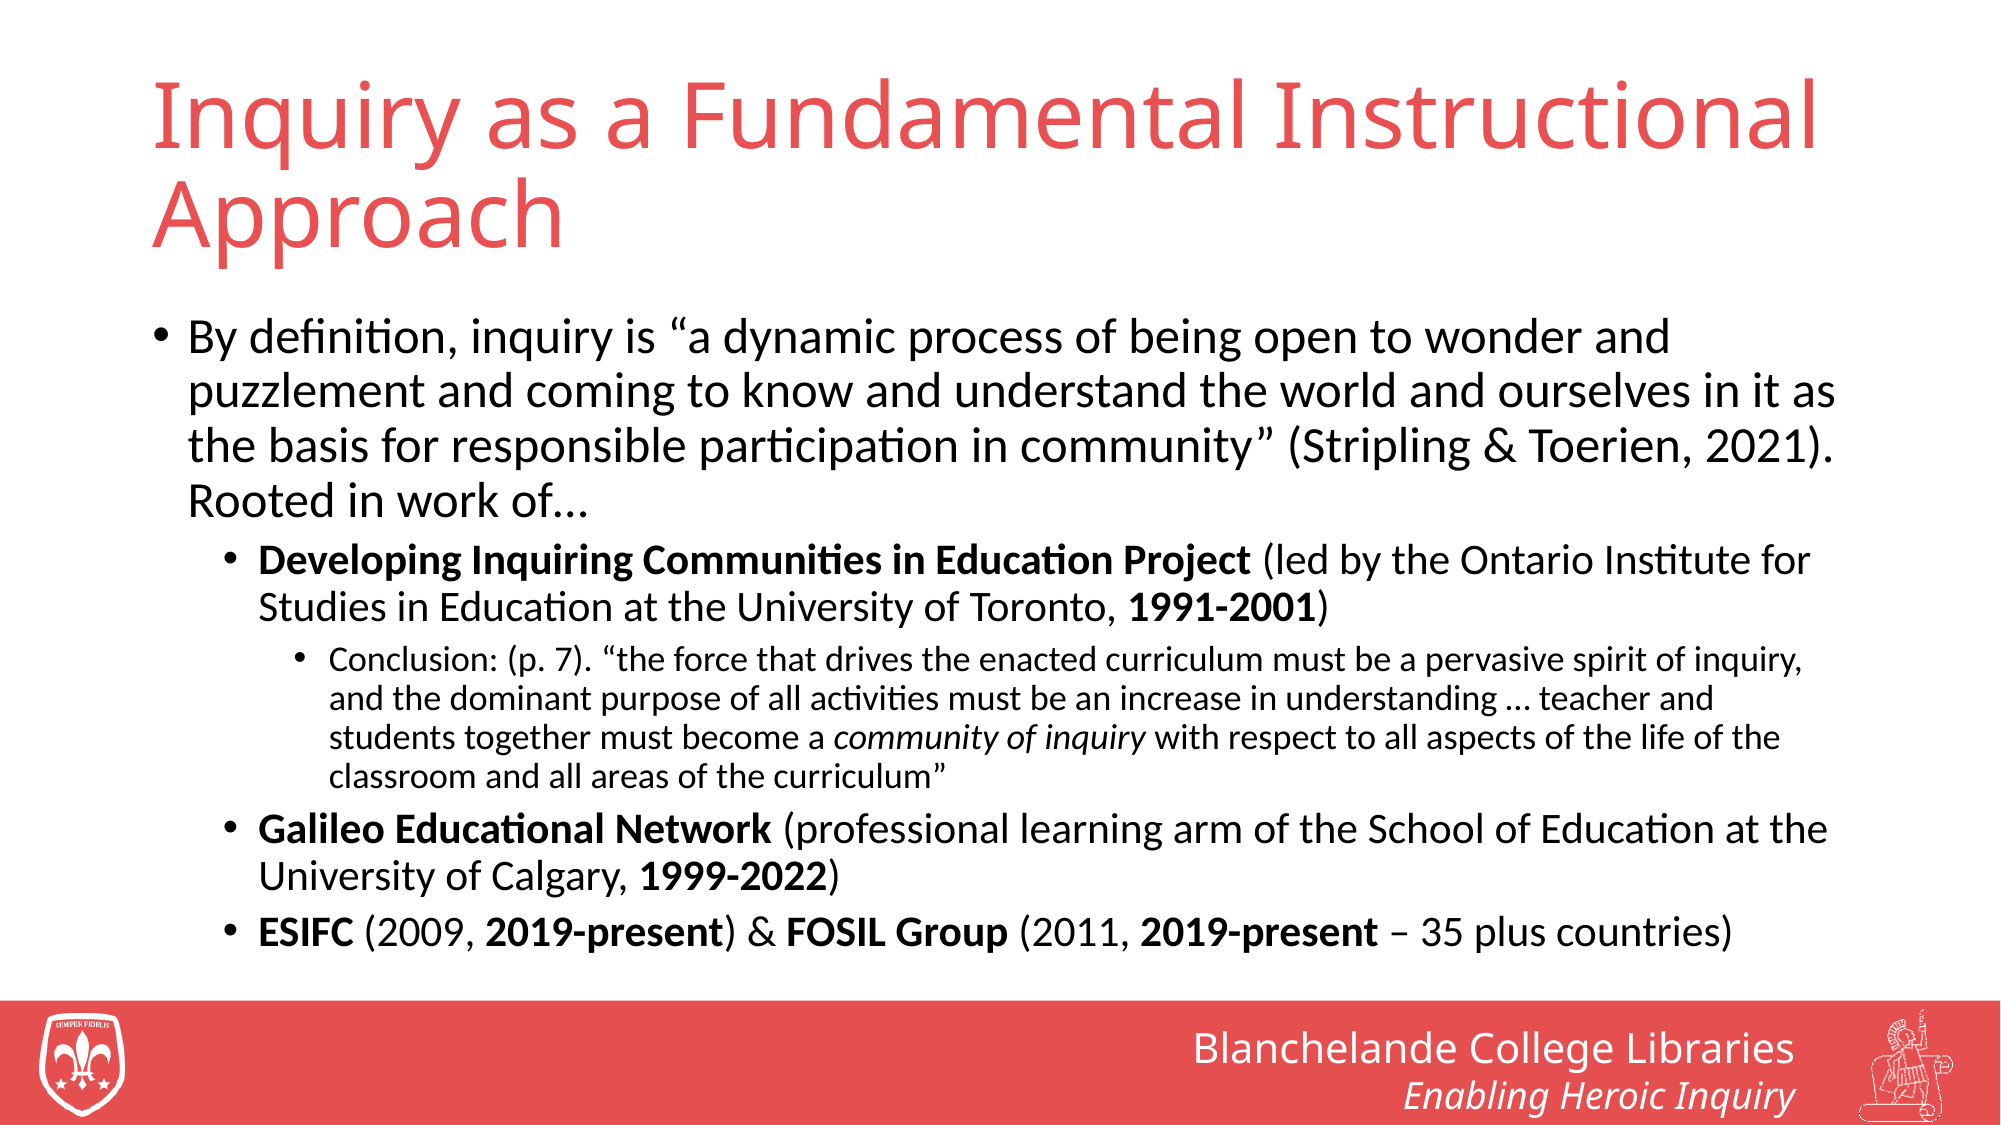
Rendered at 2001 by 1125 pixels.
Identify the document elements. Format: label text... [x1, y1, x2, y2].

picture [39, 1013, 125, 1117]
list By definition, inquiry is “a dynamic process of being open to wonder and puzzlement and coming to know and understand the world and ourselves in it as the basis for responsible participation in community” (Stripling & Toerien, 2021). Rooted in work of… Developing Inquiring Communities in Education Project (led by the Ontario Institute for Studies in Education at the University of Toronto, 1991-2001) Conclusion: (p. 7). “the force that drives the enacted curriculum must be a pervasive spirit of inquiry, and the dominant purpose of all activities must be an increase in understanding … teacher and students together must become a community of inquiry with respect to all aspects of the life of the classroom and all areas of the curriculum” Galileo Educational Network (professional learning arm of the School of Education at the University of Calgary, 1999-2022) ESIFC (2009, 2019-present) & FOSIL Group (2011, 2019-present – 35 plus countries) [137, 302, 1863, 969]
title Inquiry as a Fundamental Instructional Approach [137, 59, 1963, 278]
